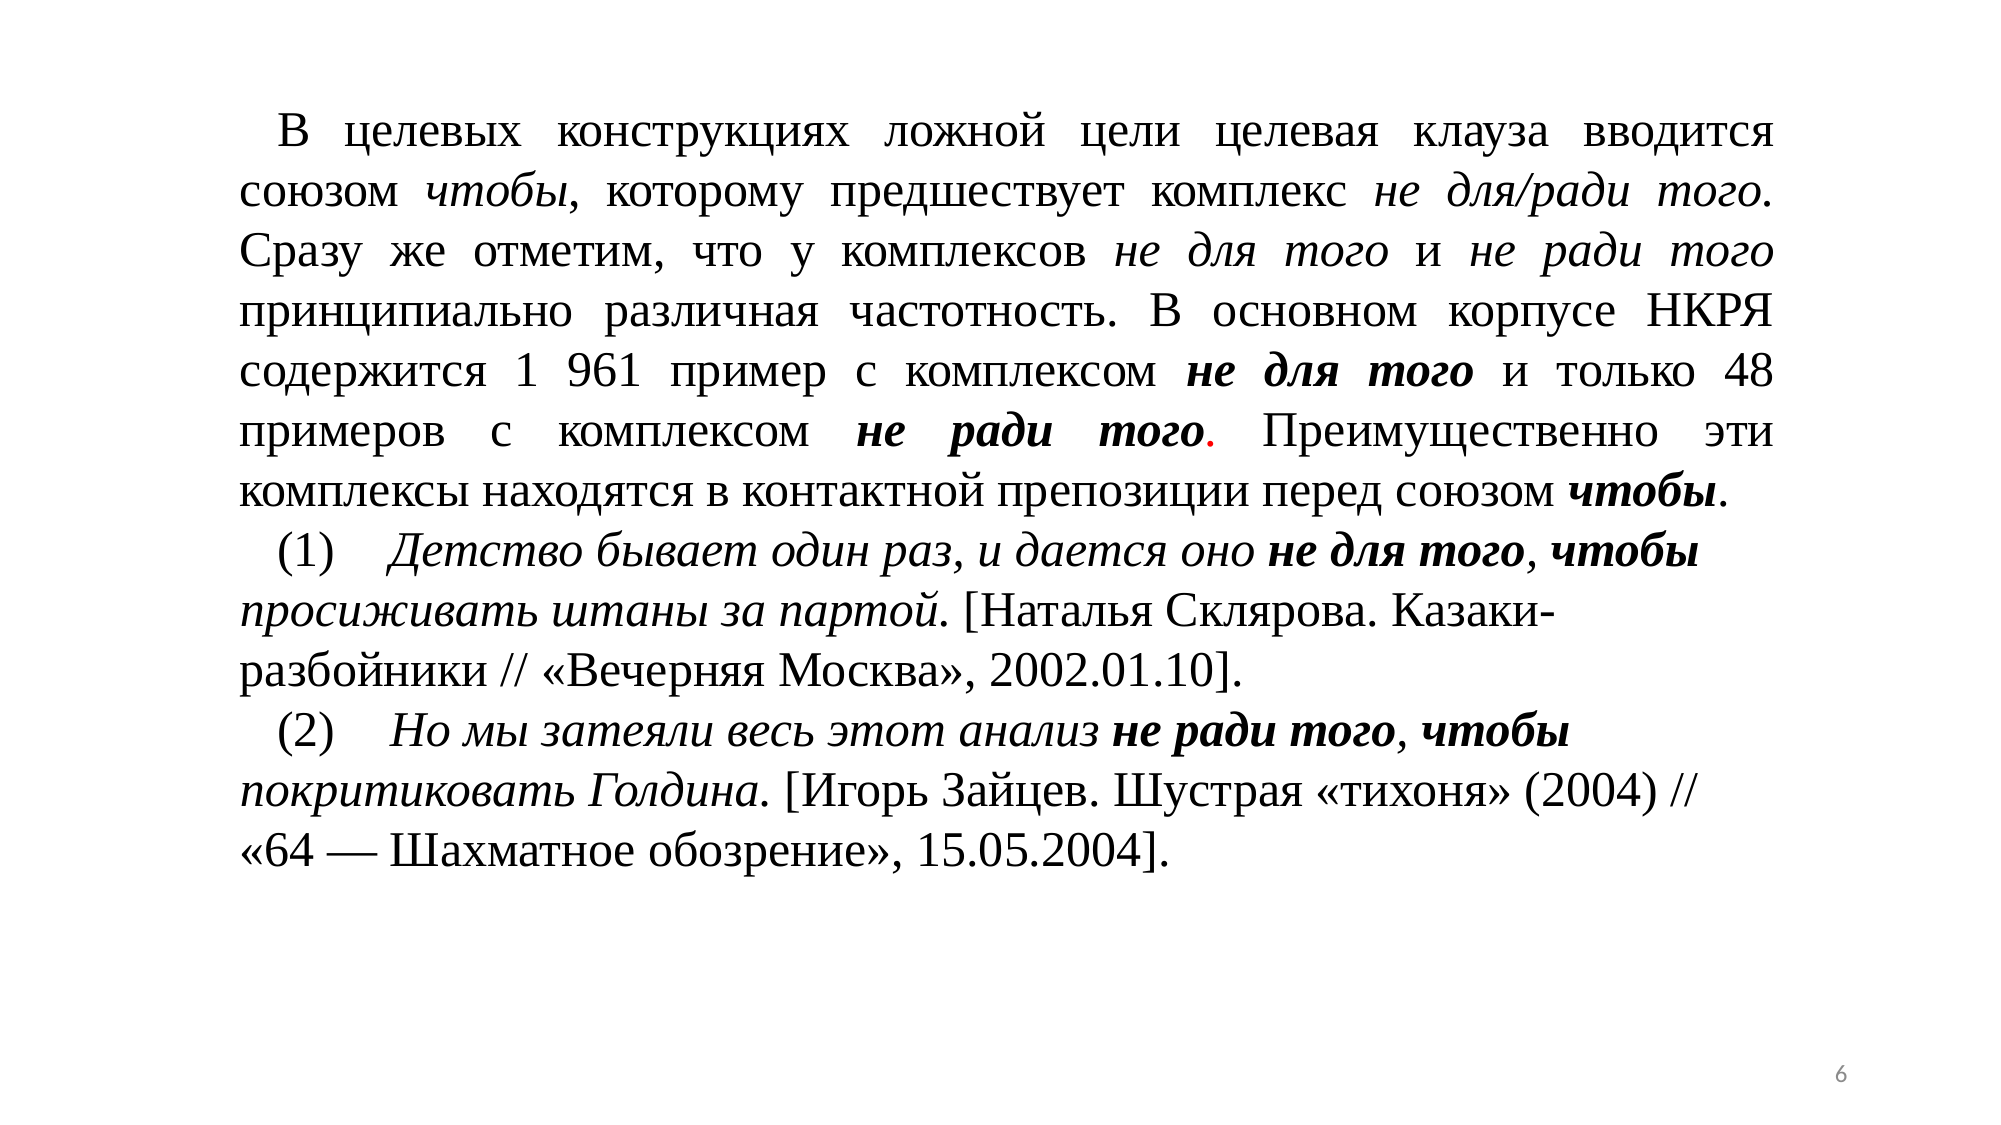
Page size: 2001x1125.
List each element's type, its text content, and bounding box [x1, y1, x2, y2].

text_box В целевых конструкциях ложной цели целевая клауза вводится союзом чтобы, которому предшествует комплекс не для/ради того. Сразу же отметим, что у комплексов не для того и не ради того принципиально различная частотность. В основном корпусе НКРЯ содержится 1 961 пример с комплексом не для того и только 48 примеров с комплексом не ради того. Преимущественно эти комплексы находятся в контактной препозиции перед союзом чтобы. (1) Детство бывает один раз, и дается оно не для того, чтобы просиживать штаны за партой. [Наталья Склярова. Казаки-разбойники // «Вечерняя Москва», 2002.01.10]. (2) Но мы затеяли весь этот анализ не ради того, чтобы покритиковать Голдина. [Игорь Зайцев. Шустрая «тихоня» (2004) // «64 — Шахматное обозрение», 15.05.2004]. [224, 88, 1790, 944]
slide_number 6 [1412, 1042, 1863, 1103]
